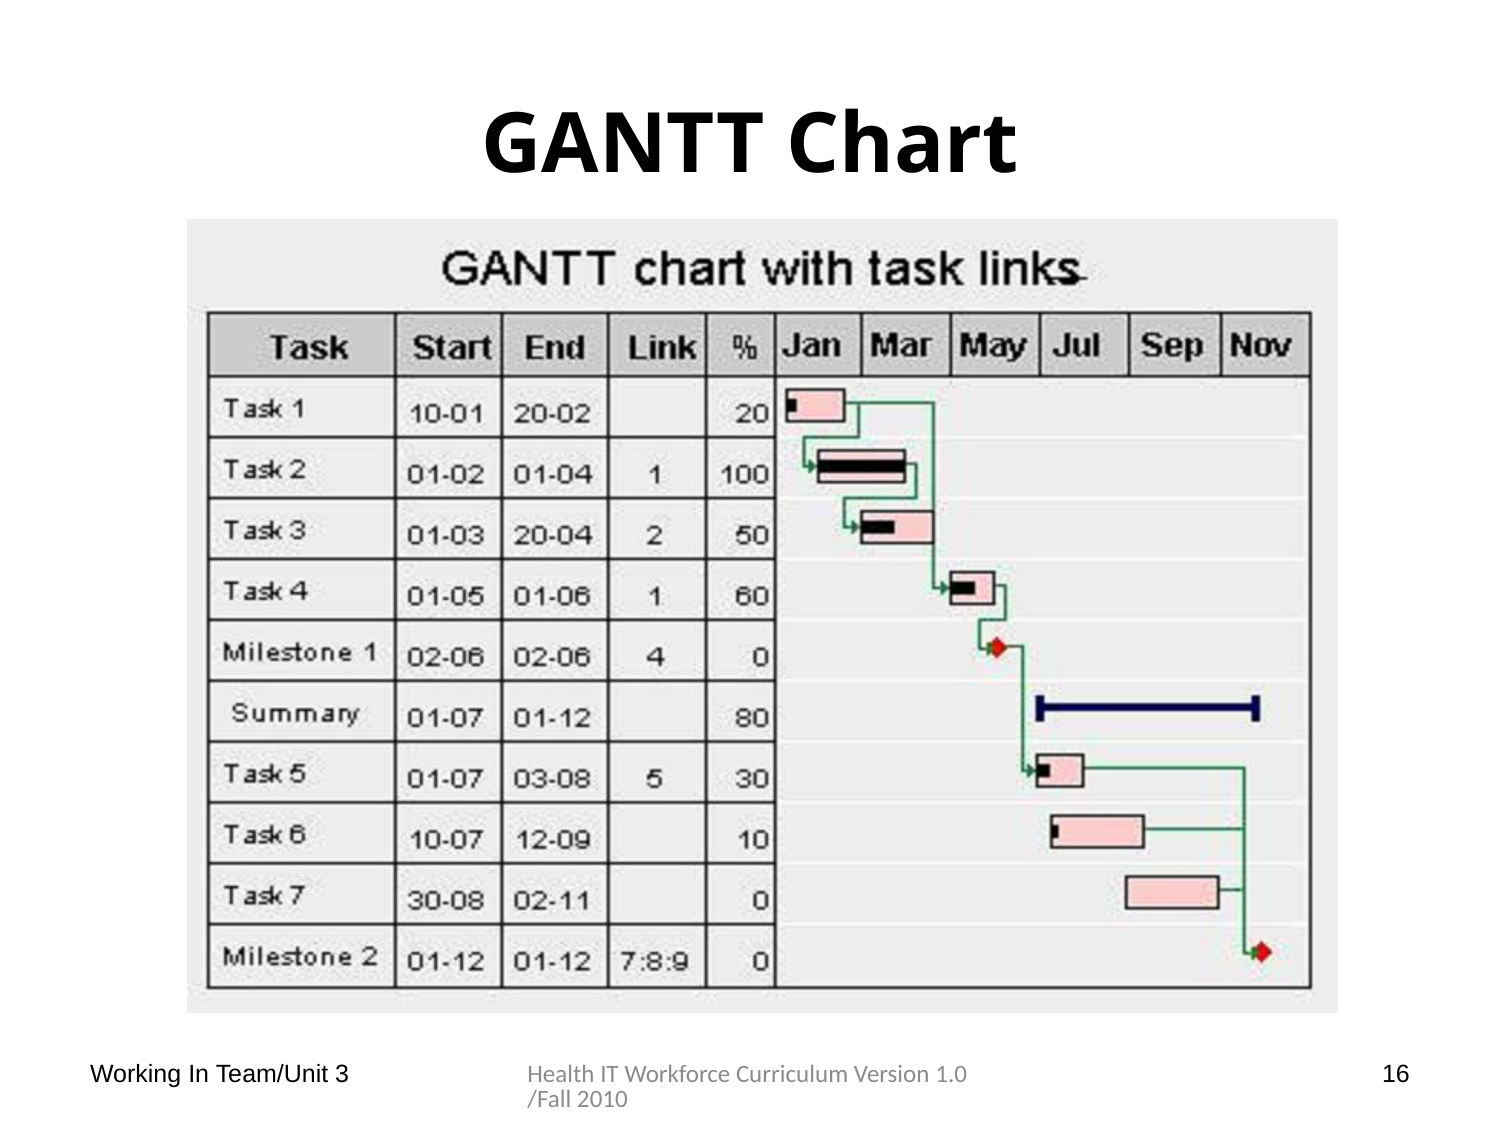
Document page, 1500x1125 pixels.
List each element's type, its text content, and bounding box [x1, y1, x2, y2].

slide_number 16 [1074, 1042, 1425, 1103]
title GANTT Chart [75, 45, 1425, 233]
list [187, 219, 1338, 1013]
footer Health IT Workforce Curriculum Version 1.0/Fall 2010 [512, 1042, 988, 1103]
slide_number Working In Team/Unit 3 [75, 1042, 425, 1103]
